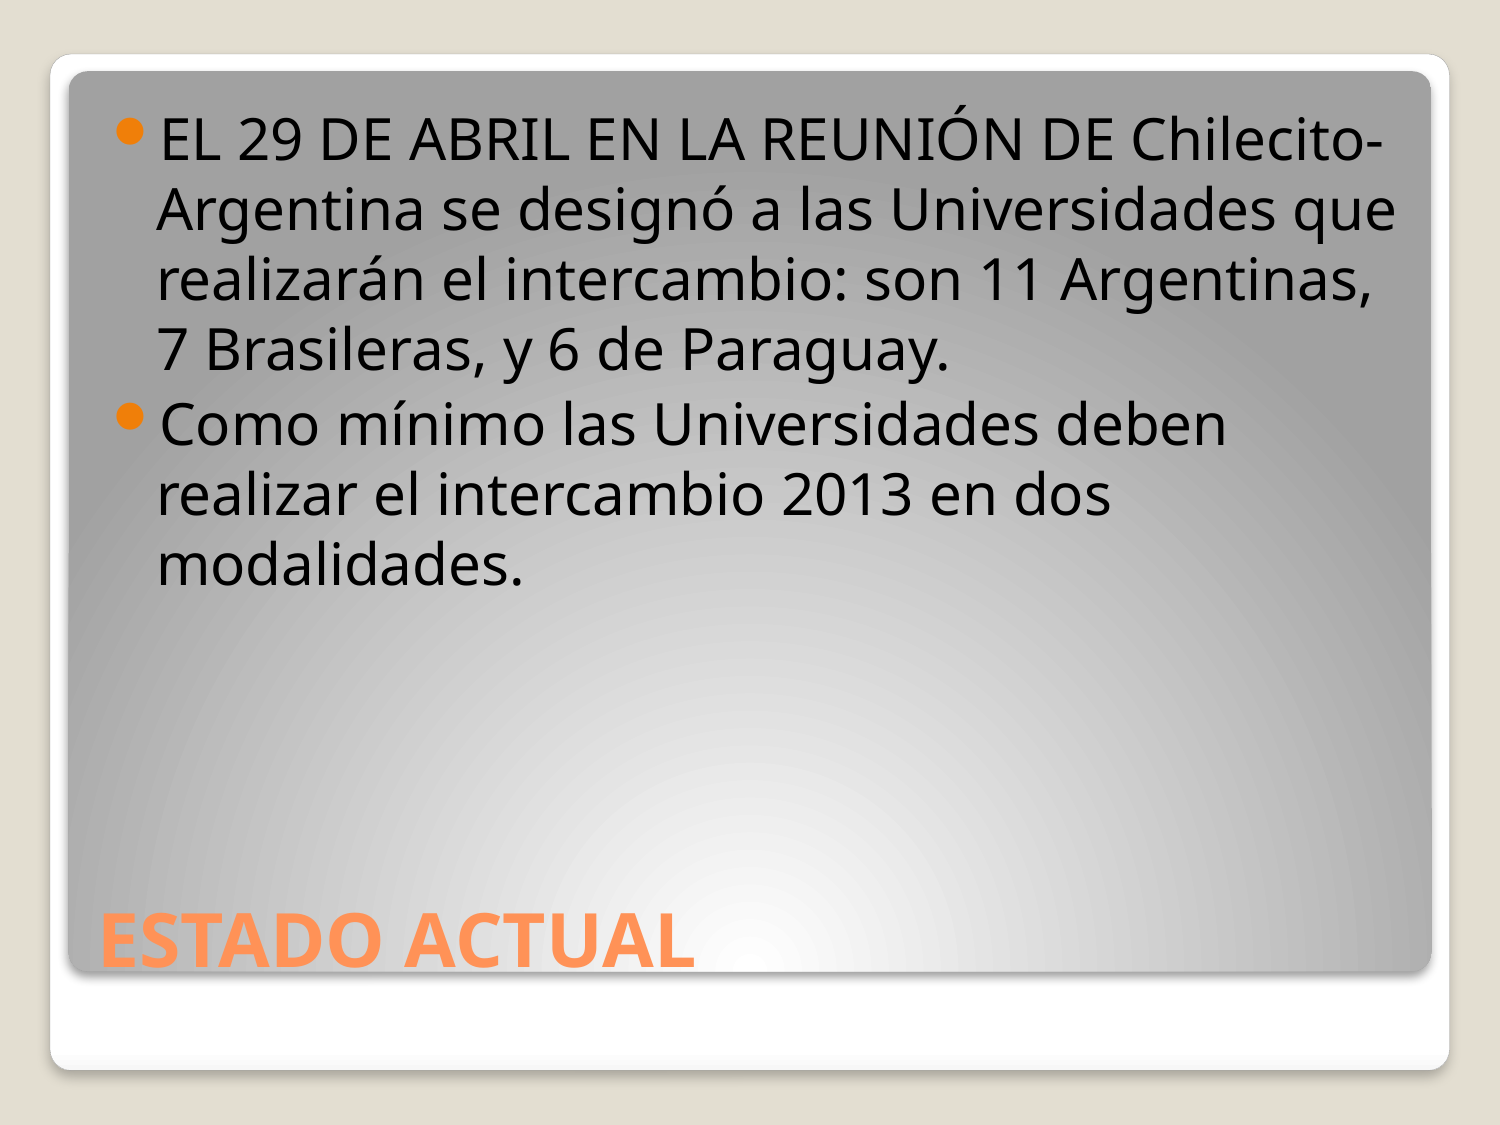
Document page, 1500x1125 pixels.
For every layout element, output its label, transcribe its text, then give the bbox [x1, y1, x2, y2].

title ESTADO ACTUAL [82, 817, 1425, 990]
list EL 29 DE ABRIL EN LA REUNIÓN DE Chilecito-Argentina se designó a las Universidades que realizarán el intercambio: son 11 Argentinas, 7 Brasileras, y 6 de Paraguay. Como mínimo las Universidades deben realizar el intercambio 2013 en dos modalidades. [82, 86, 1425, 774]
